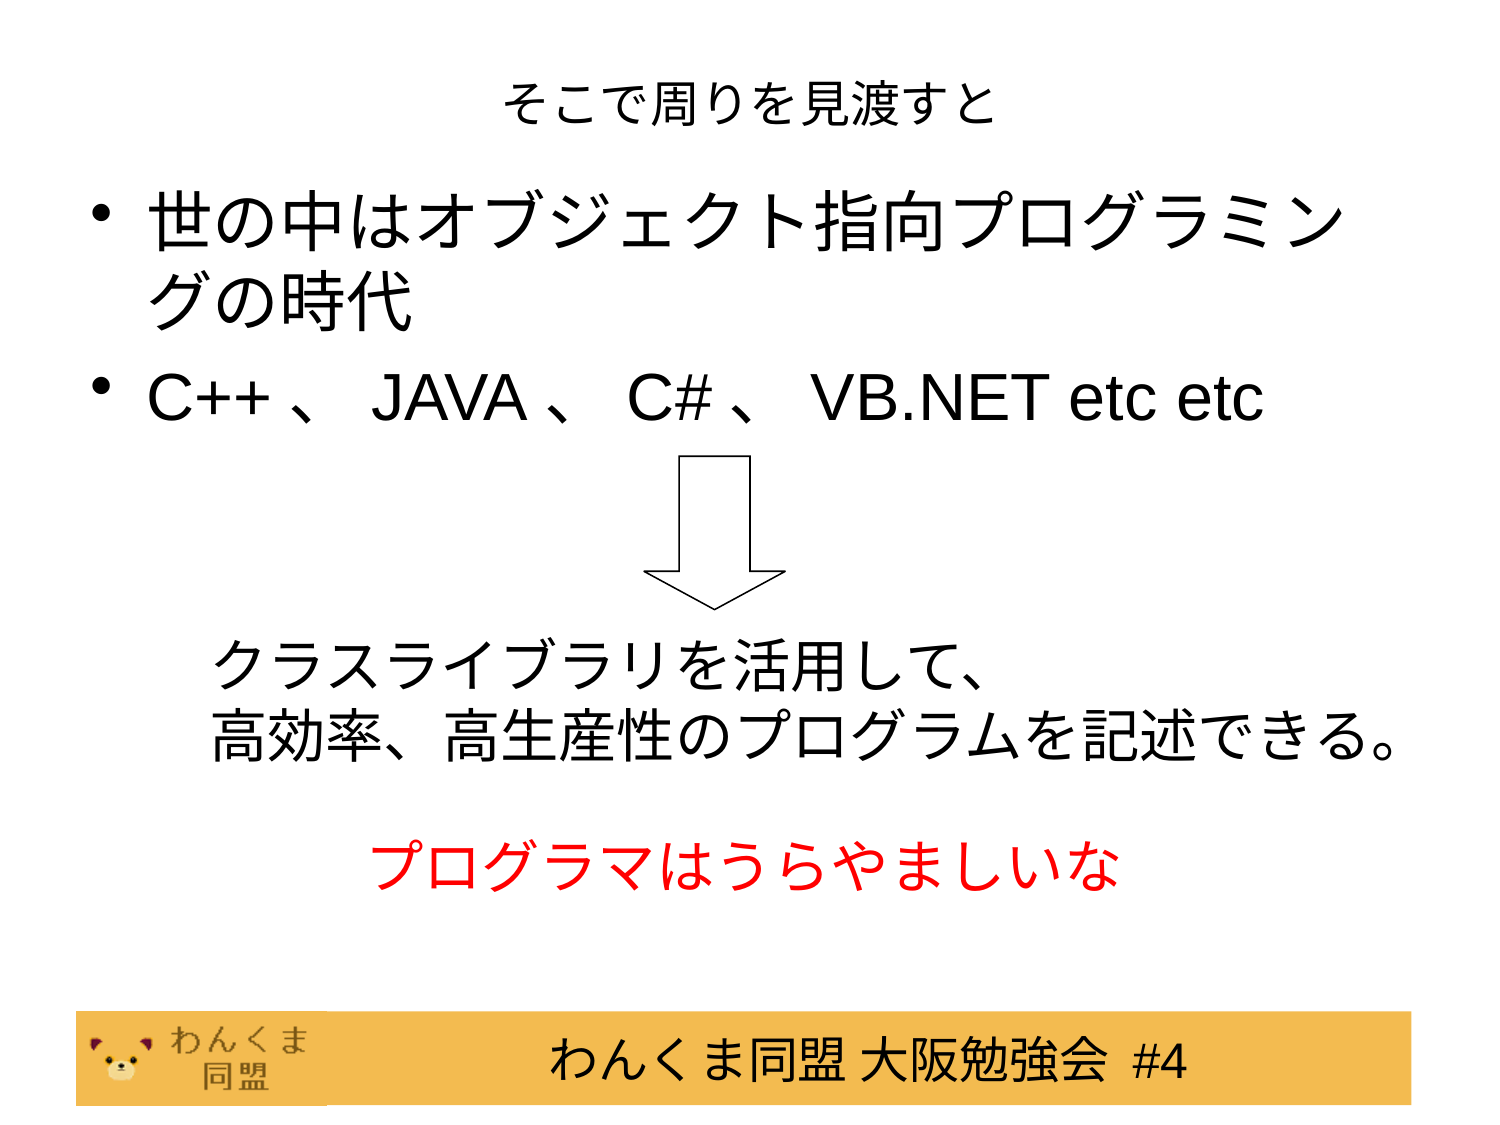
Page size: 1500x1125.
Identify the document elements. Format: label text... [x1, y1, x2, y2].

text_box プログラマはうらやましいな [350, 822, 1137, 908]
title そこで周りを見渡すと [74, 44, 1426, 162]
text_box クラスライブラリを活用して、 高効率、高生産性のプログラムを記述できる。 [194, 621, 1445, 777]
text_box [643, 456, 786, 610]
list 世の中はオブジェクト指向プログラミングの時代 C++、JAVA、C#、VB.NET etc etc [74, 172, 1426, 1006]
picture [76, 1011, 324, 1106]
